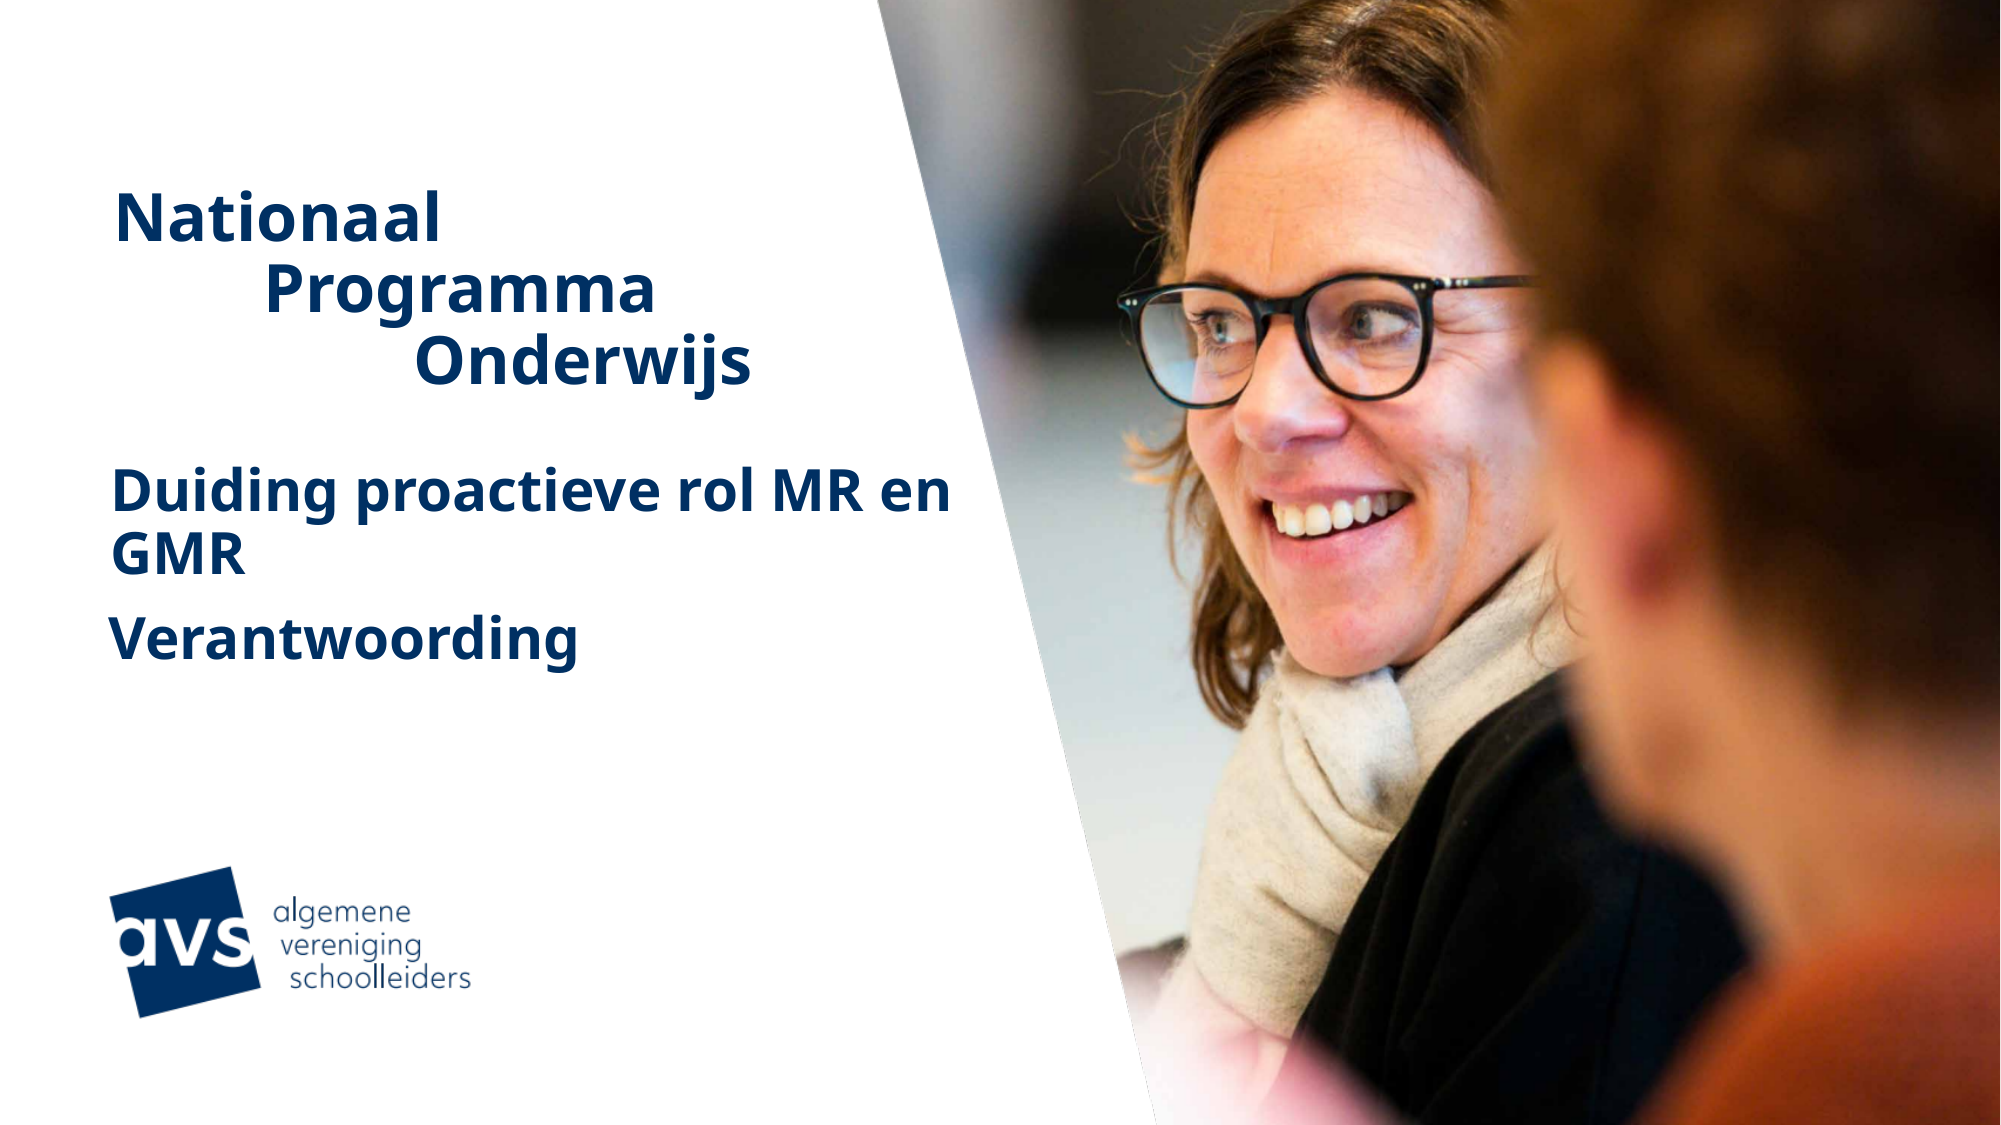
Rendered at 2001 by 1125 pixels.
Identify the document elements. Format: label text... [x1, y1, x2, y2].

list Duiding proactieve rol MR en GMR [95, 453, 977, 566]
text_box Nationaal Programma Onderwijs [98, 175, 1041, 289]
text_box Verantwoording [93, 601, 975, 714]
